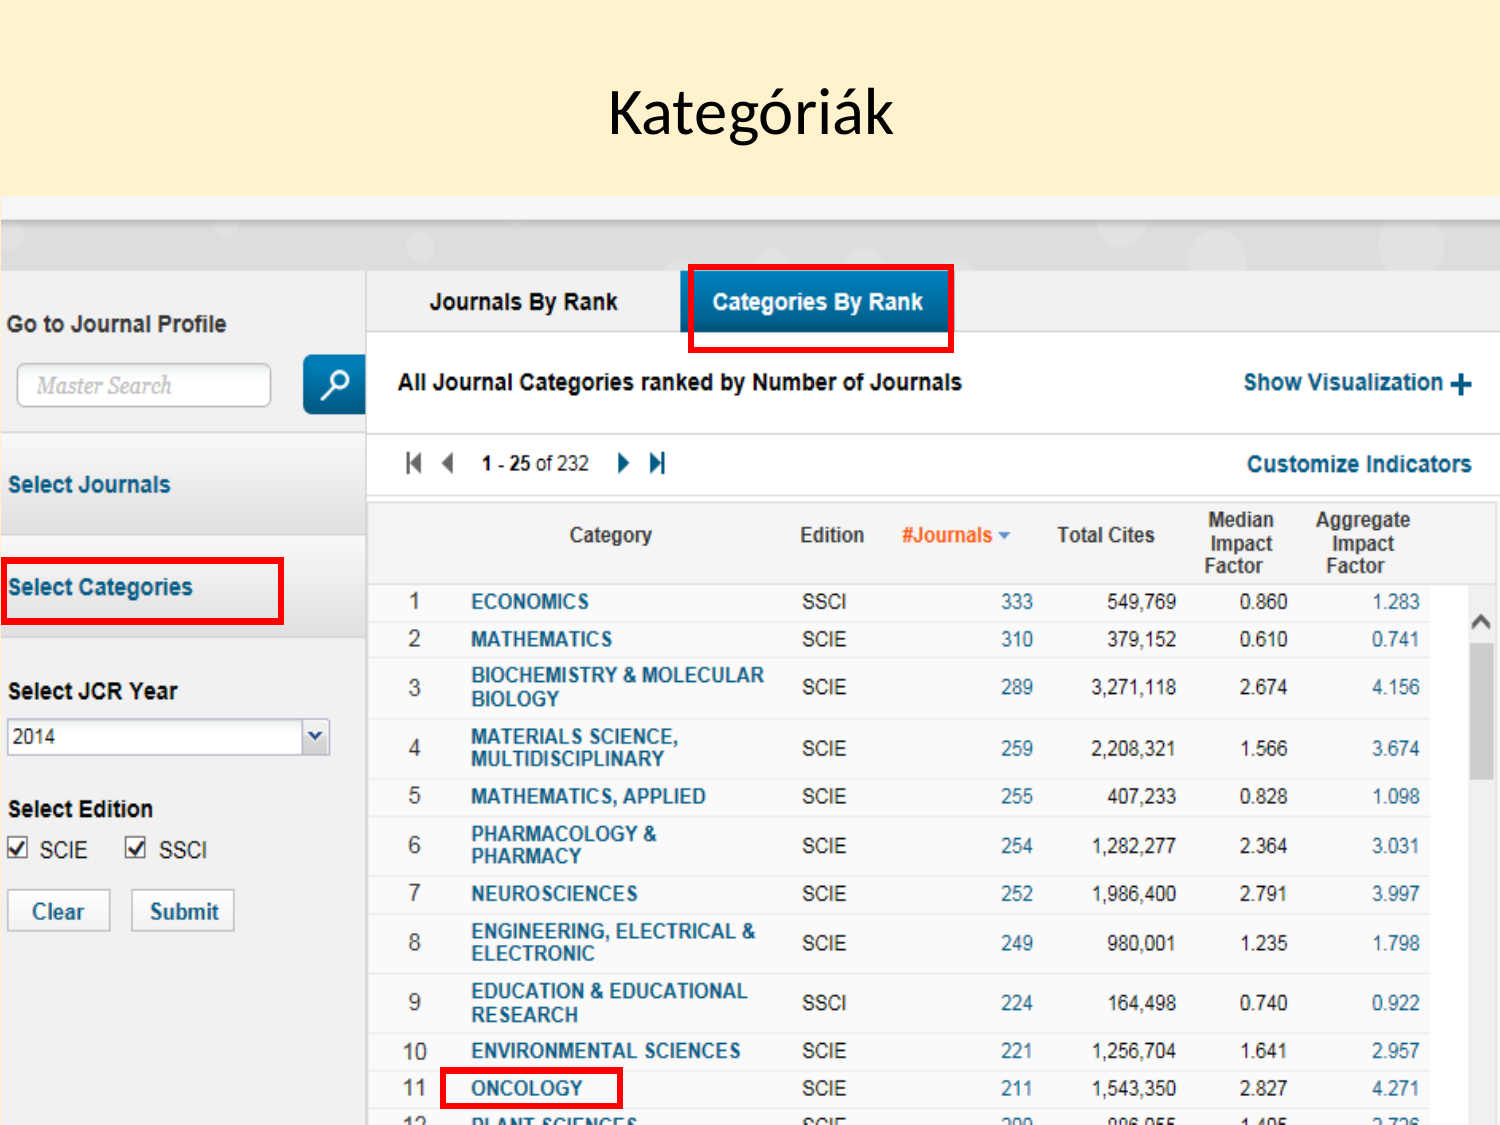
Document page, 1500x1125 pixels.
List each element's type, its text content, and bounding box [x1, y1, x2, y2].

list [0, 195, 1500, 1125]
title Kategóriák [76, 19, 1427, 194]
